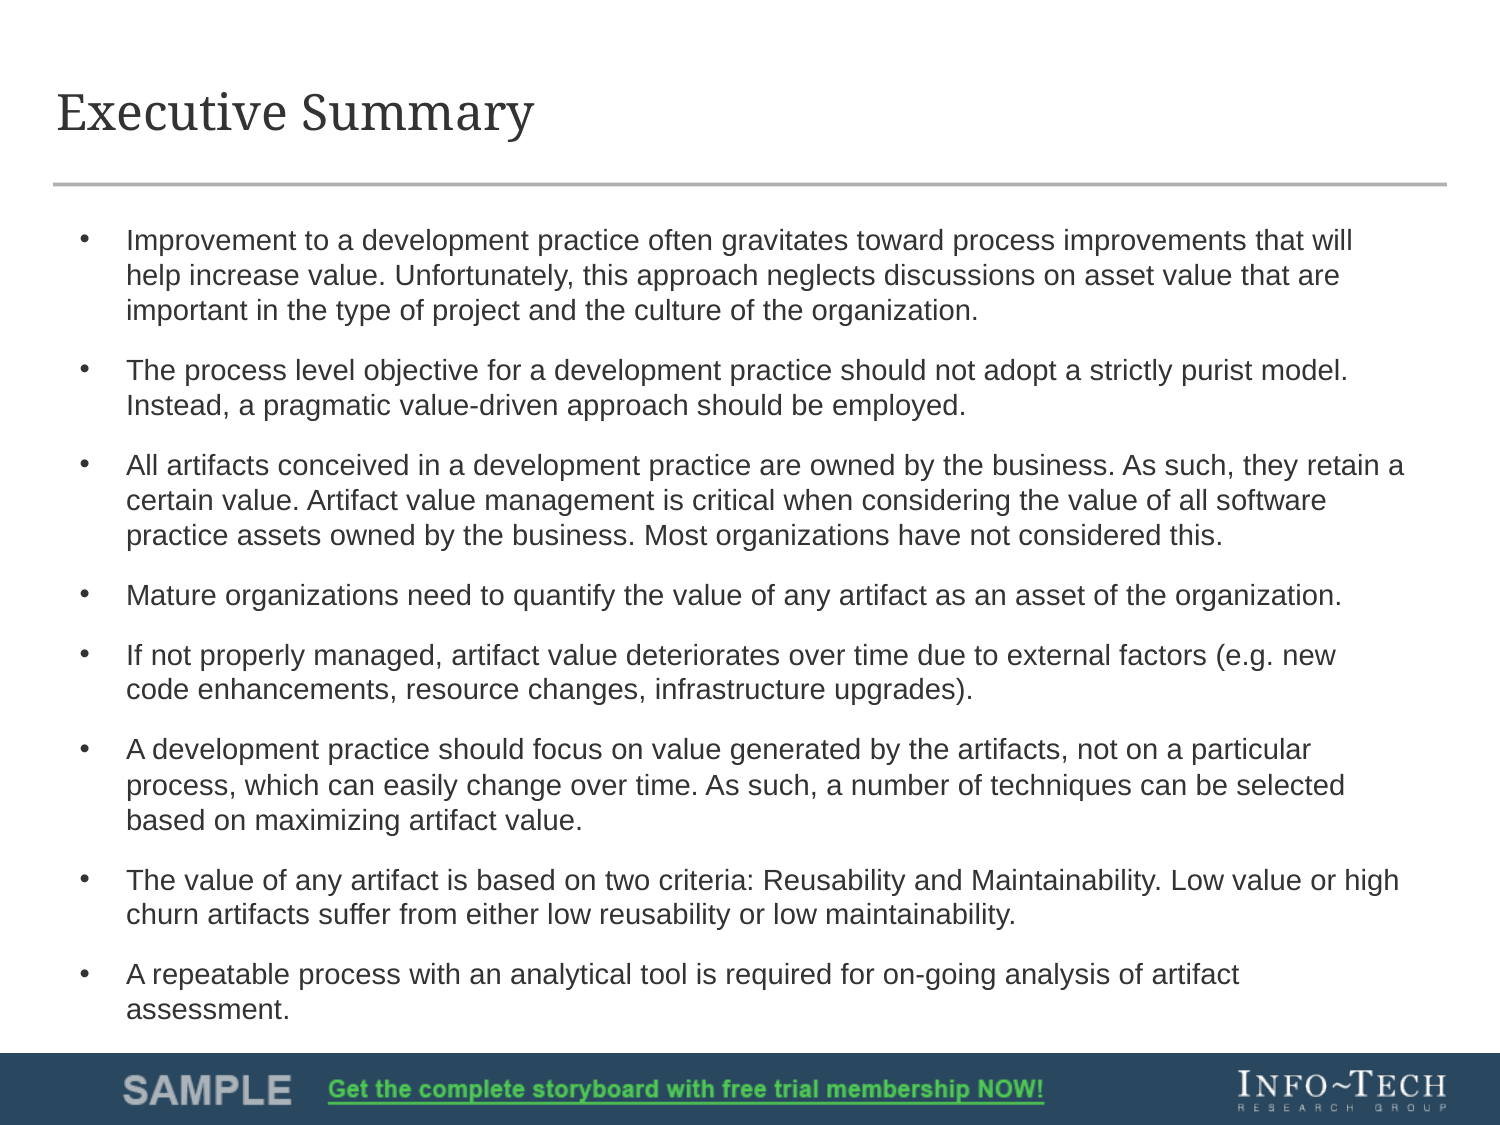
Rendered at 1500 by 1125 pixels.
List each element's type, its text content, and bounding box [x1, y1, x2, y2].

title Executive Summary [41, 42, 1457, 185]
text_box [0, 1053, 1500, 1125]
text_box Improvement to a development practice often gravitates toward process improvements that will help increase value. Unfortunately, this approach neglects discussions on asset value that are important in the type of project and the culture of the organization. The process level objective for a development practice should not adopt a strictly purist model. Instead, a pragmatic value-driven approach should be employed. All artifacts conceived in a development practice are owned by the business. As such, they retain a certain value. Artifact value management is critical when considering the value of all software practice assets owned by the business. Most organizations have not considered this. Mature organizations need to quantify the value of any artifact as an asset of the organization. If not properly managed, artifact value deteriorates over time due to external factors (e.g. new code enhancements, resource changes, infrastructure upgrades). A development practice should focus on value generated by the artifacts, not on a particular process, which can easily change over time. As such, a number of techniques can be selected based on maximizing artifact value. The value of any artifact is based on two criteria: Reusability and Maintainability. Low value or high churn artifacts suffer from either low reusability or low maintainability. A repeatable process with an analytical tool is required for on-going analysis of artifact assessment. [64, 214, 1424, 1033]
